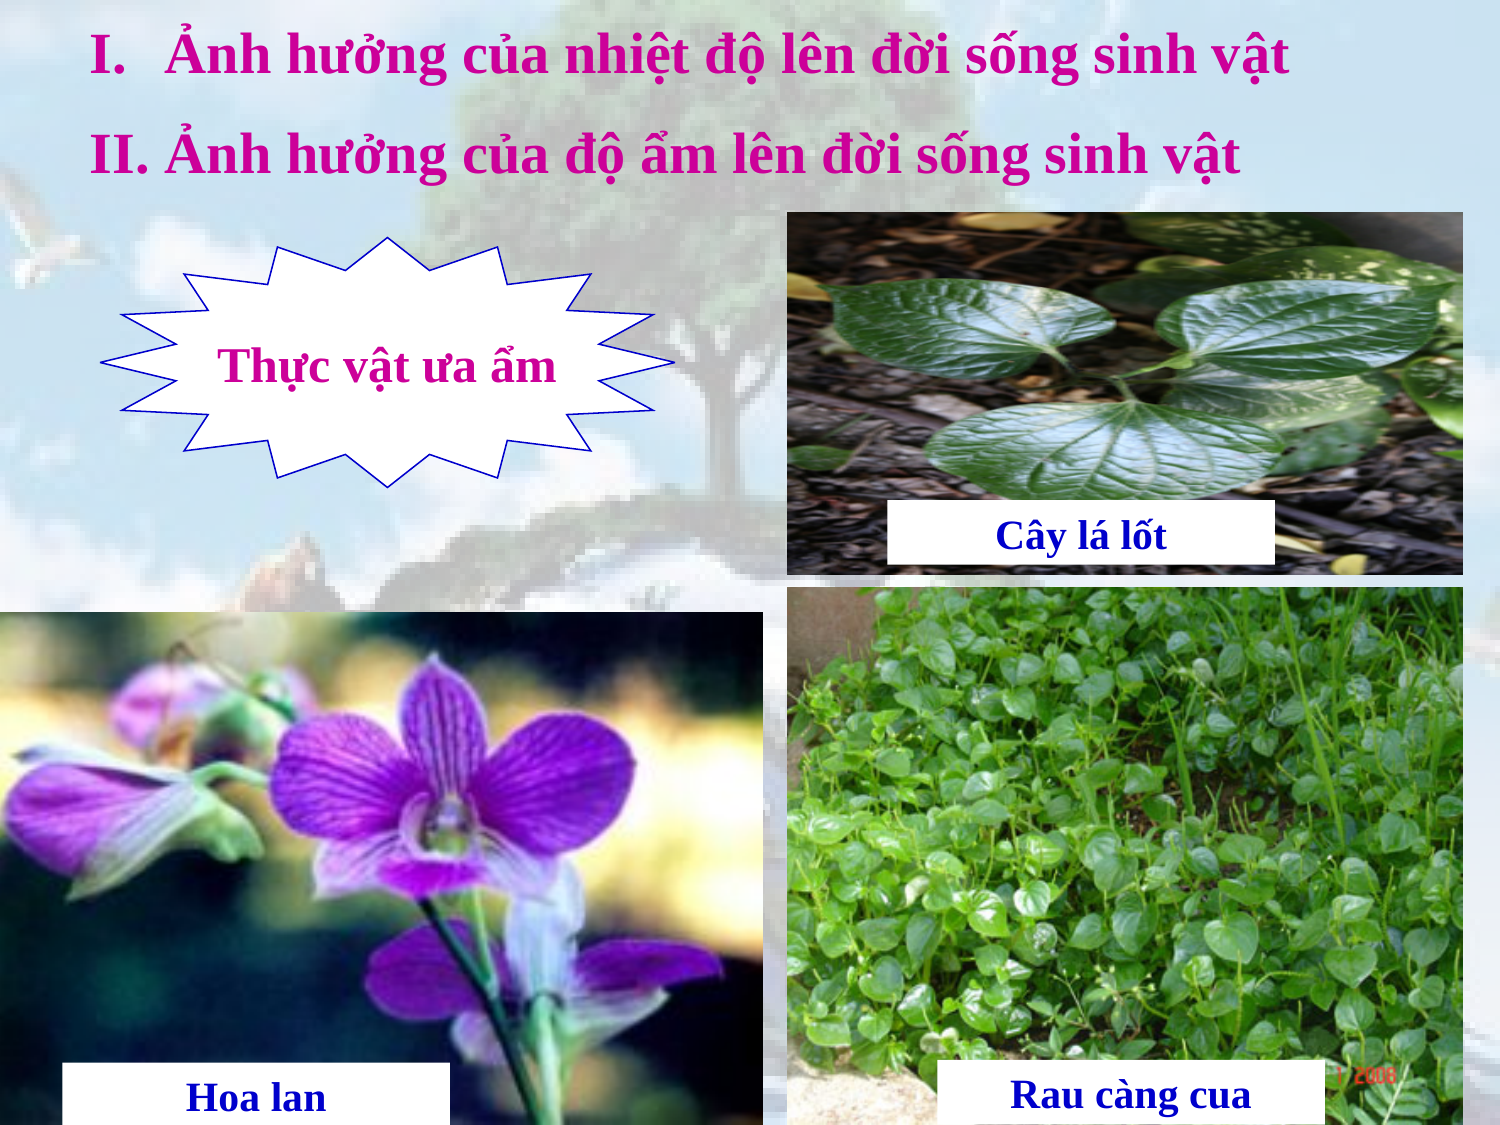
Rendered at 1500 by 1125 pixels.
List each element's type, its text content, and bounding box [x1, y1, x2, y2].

text_box Thực vật ưa ẩm [99, 237, 676, 488]
text_box Ảnh hưởng của nhiệt độ lên đời sống sinh vật Ảnh hưởng của độ ẩm lên đời sống sinh vật [74, 8, 1500, 193]
picture [0, 612, 763, 1125]
picture [787, 587, 1463, 1125]
picture [787, 212, 1463, 575]
